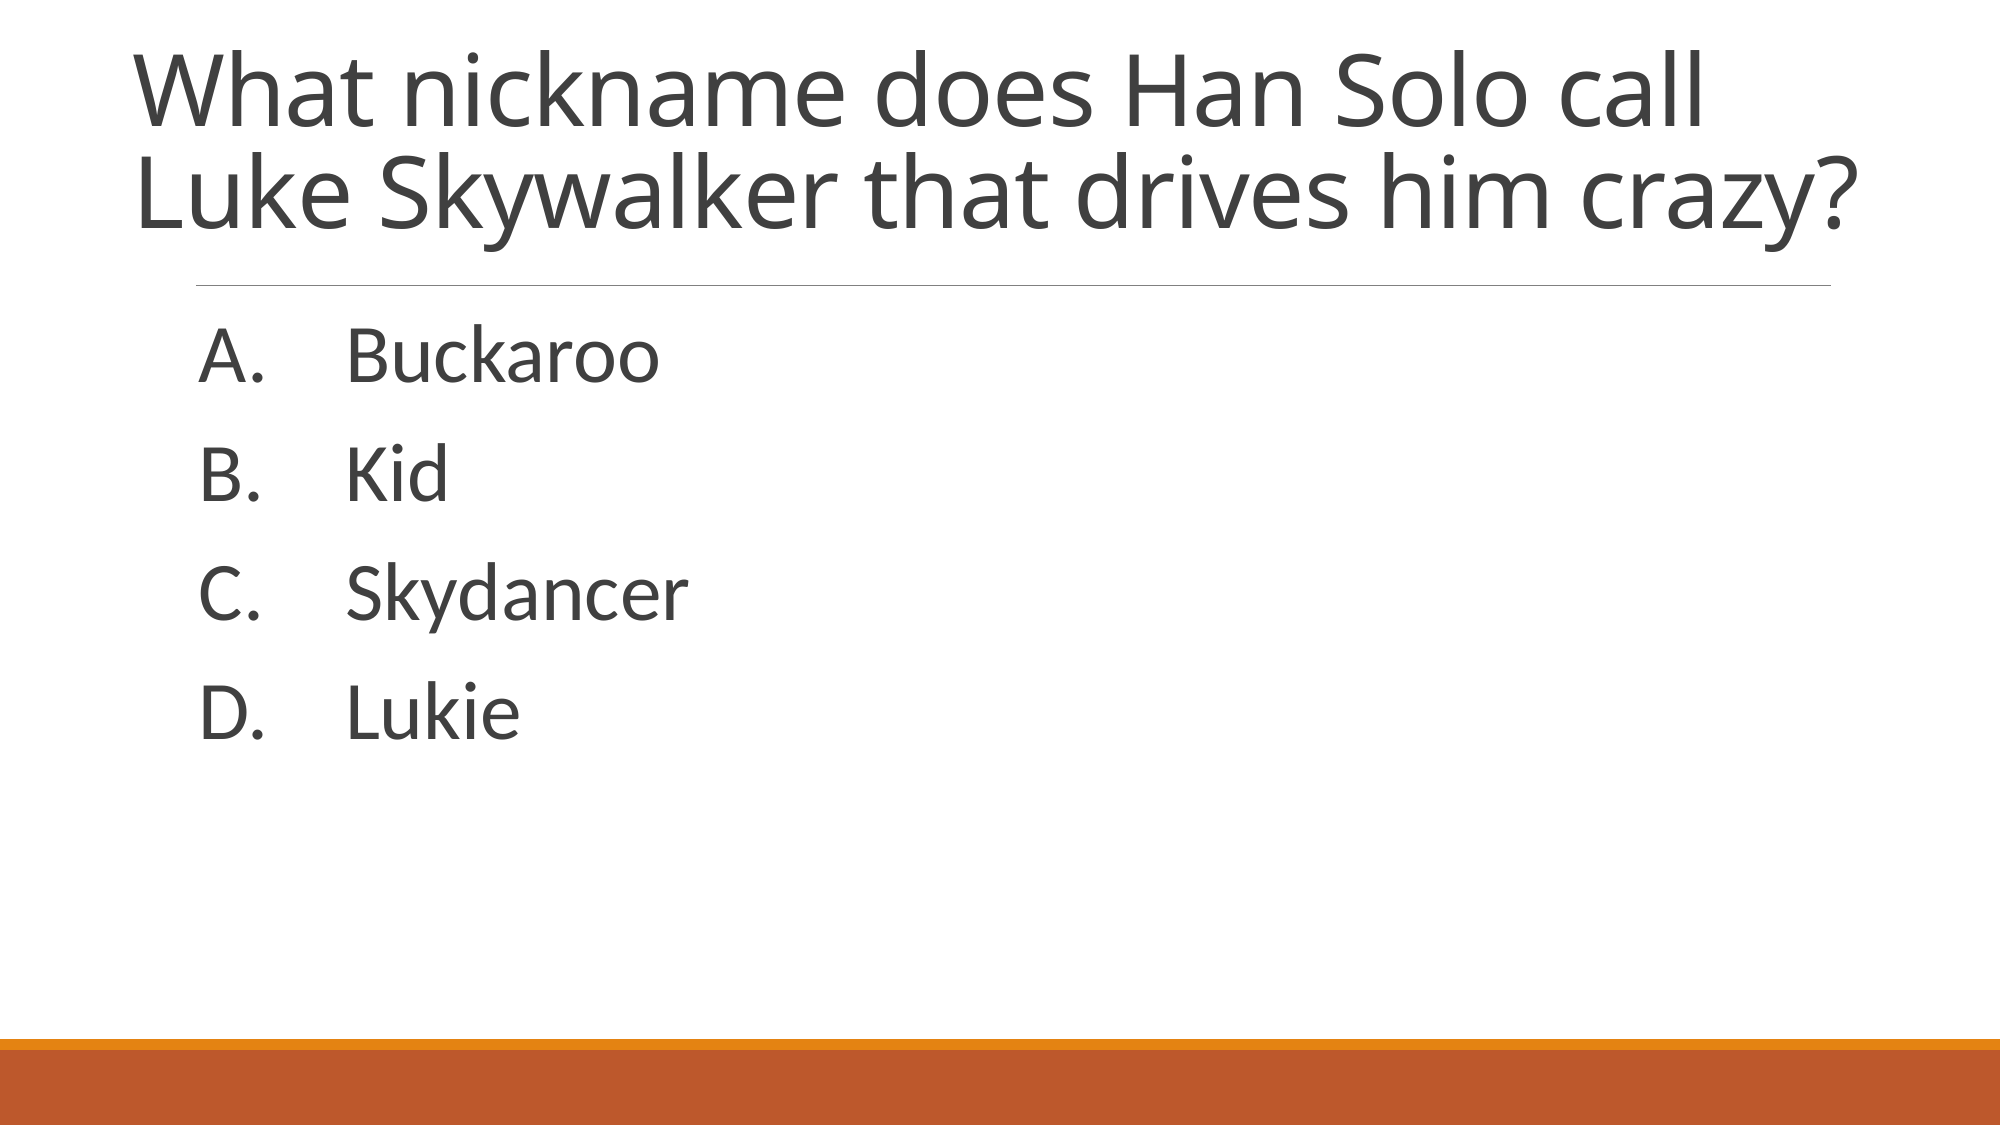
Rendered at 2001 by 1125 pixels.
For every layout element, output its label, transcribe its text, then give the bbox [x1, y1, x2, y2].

list A. Buckaroo B. Kid C. Skydancer D. Lukie [180, 302, 1830, 963]
title What nickname does Han Solo call Luke Skywalker that drives him crazy? [117, 44, 1893, 257]
